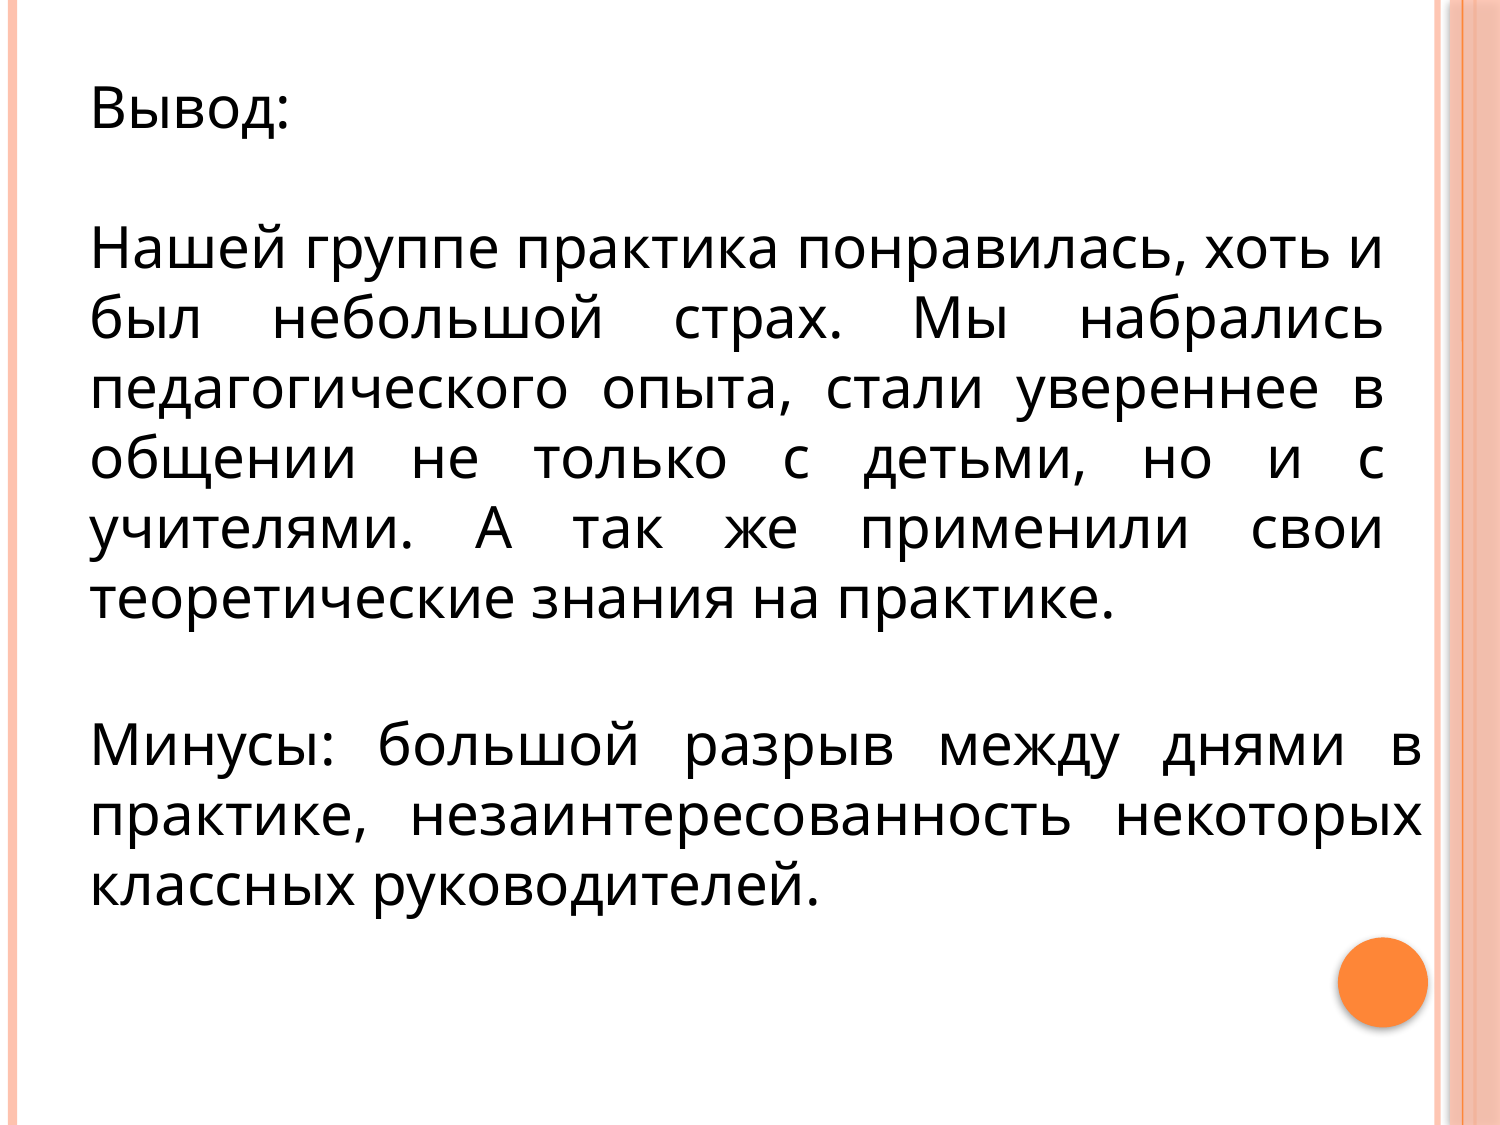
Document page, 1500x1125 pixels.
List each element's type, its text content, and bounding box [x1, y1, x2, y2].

text_box Минусы: большой разрыв между днями в практике, незаинтересованность некоторых классных руководителей. [74, 699, 1438, 925]
text_box Вывод: Нашей группе практика понравилась, хоть и был небольшой страх. Мы набрались педагогического опыта, стали увереннее в общении не только с детьми, но и с учителями. А так же применили свои теоретические знания на практике. [75, 62, 1400, 699]
